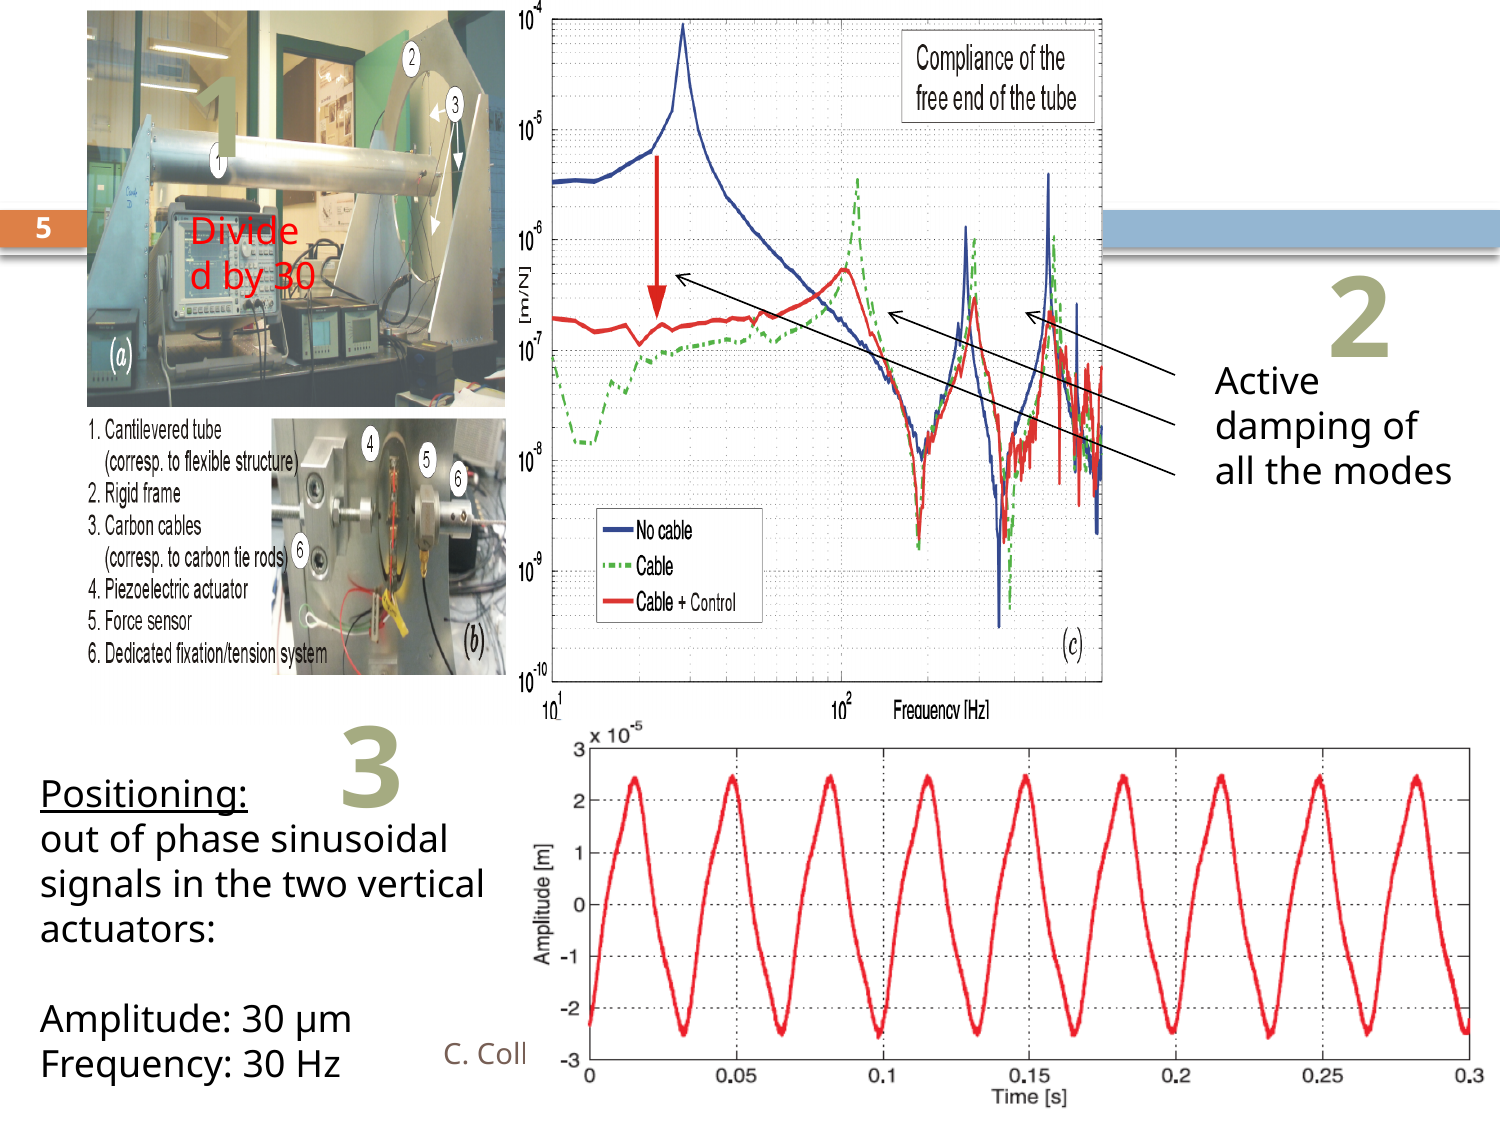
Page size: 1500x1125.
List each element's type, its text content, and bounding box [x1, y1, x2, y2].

picture [87, 0, 1500, 1125]
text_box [674, 274, 1176, 476]
text_box 3 [324, 735, 419, 838]
text_box Active damping of all the modes [1200, 349, 1475, 500]
text_box 2 [1312, 237, 1407, 388]
slide_number 5 [0, 208, 81, 249]
text_box Positioning: out of phase sinusoidal signals in the two vertical actuators: Amplitude: 30 µm Frequency: 30 Hz [24, 762, 513, 1093]
footer C. Collette, SWG meeting, 2013 June 21 [99, 1024, 518, 1085]
